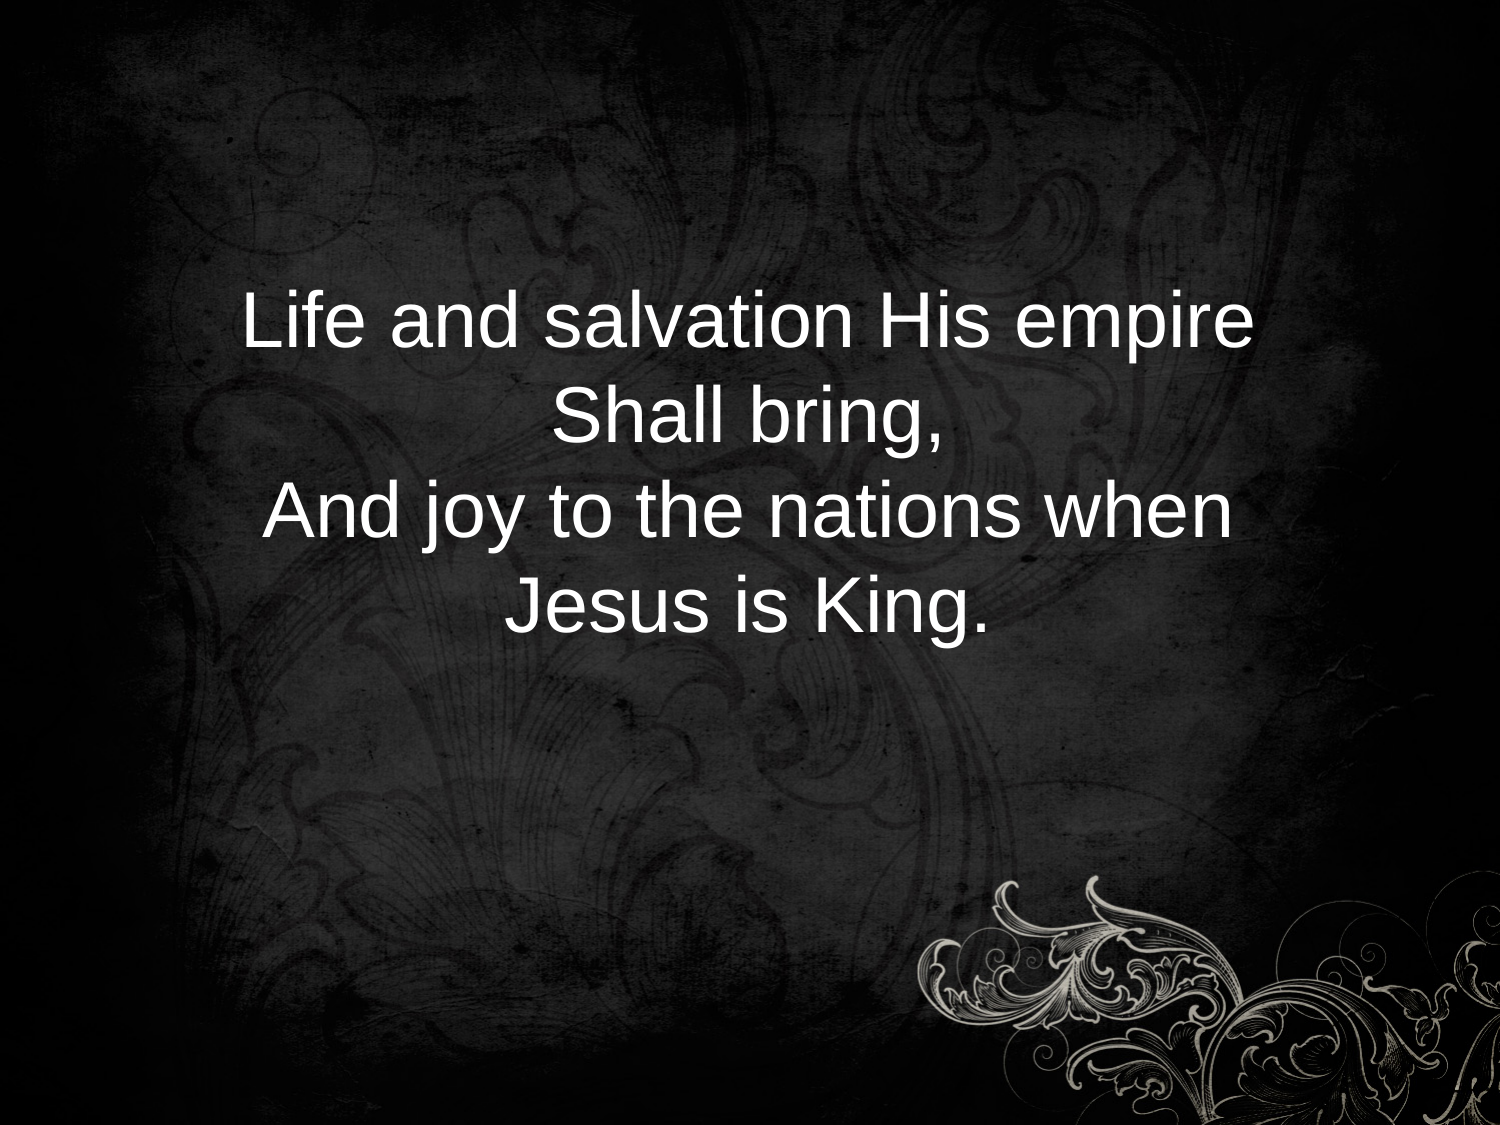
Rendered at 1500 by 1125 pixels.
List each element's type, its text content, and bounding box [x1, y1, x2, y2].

picture [0, 0, 1500, 1125]
text_box Life and salvation His empire Shall bring, And joy to the nations when Jesus is King. [52, 260, 1446, 782]
